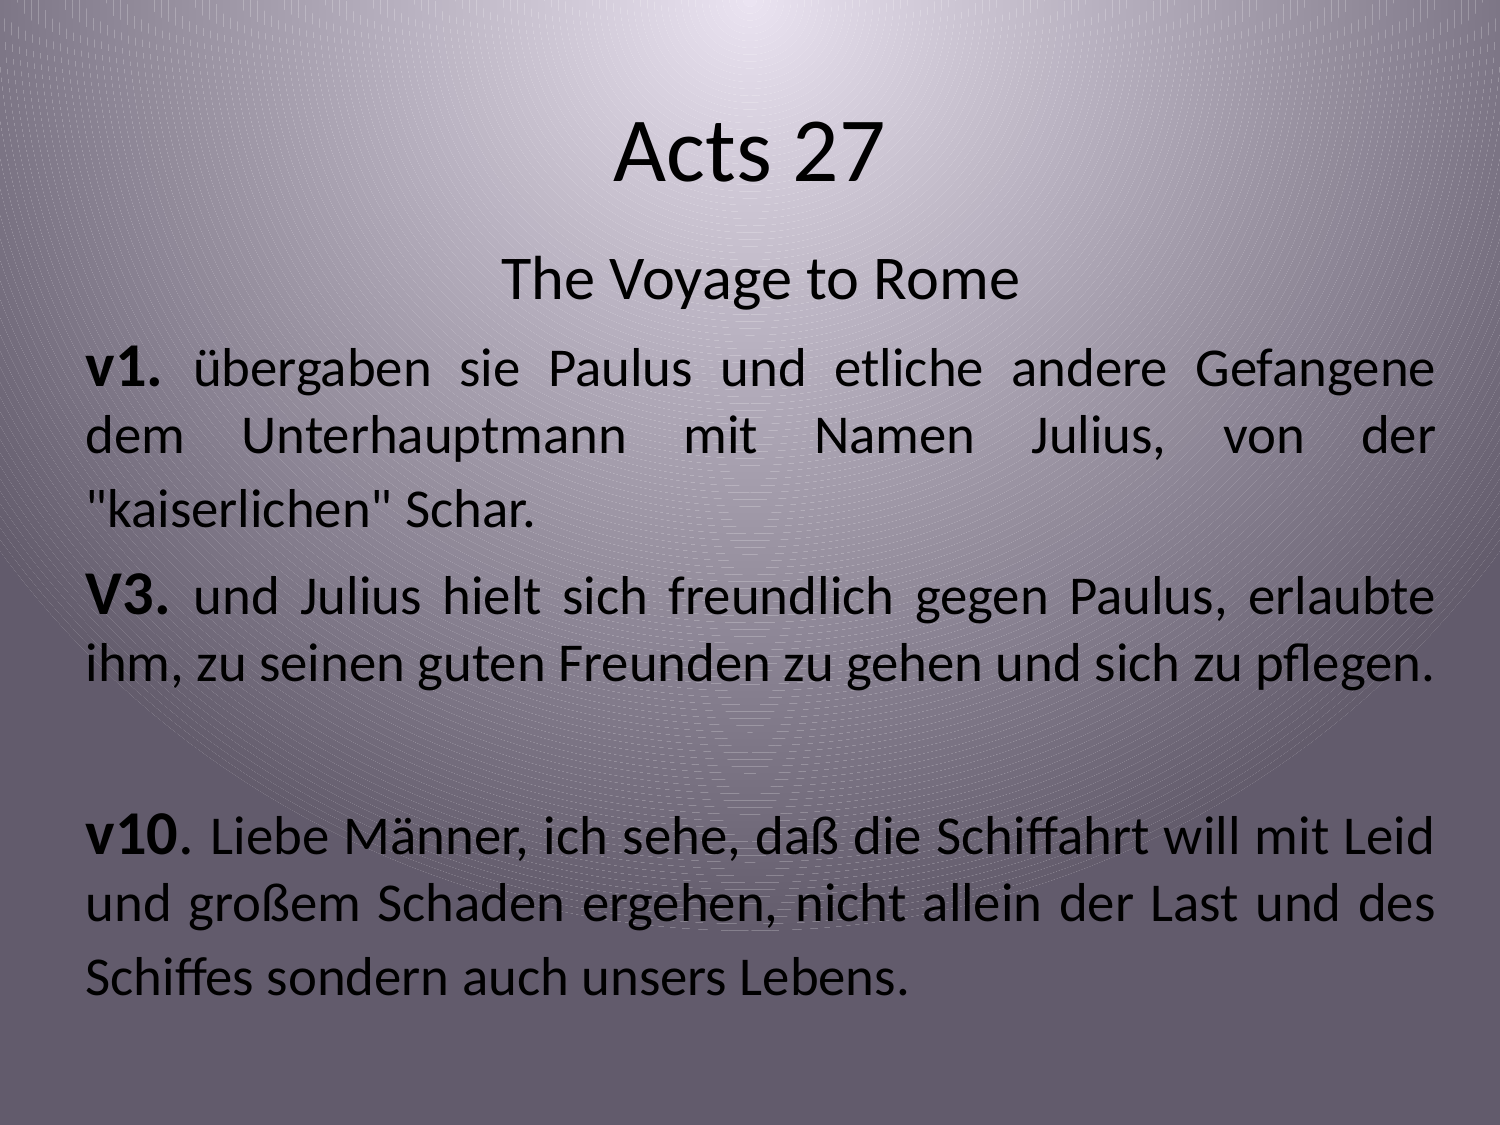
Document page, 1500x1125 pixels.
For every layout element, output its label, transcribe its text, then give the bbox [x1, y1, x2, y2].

title Acts 27 [112, 60, 1388, 229]
subtitle The Voyage to Rome v1. übergaben sie Paulus und etliche andere Gefangene dem Unterhauptmann mit Namen Julius, von der "kaiserlichen" Schar. V3. und Julius hielt sich freundlich gegen Paulus, erlaubte ihm, zu seinen guten Freunden zu gehen und sich zu pflegen. v10. Liebe Männer, ich sehe, daß die Schiffahrt will mit Leid und großem Schaden ergehen, nicht allein der Last und des Schiffes sondern auch unsers Lebens. [70, 229, 1452, 1028]
